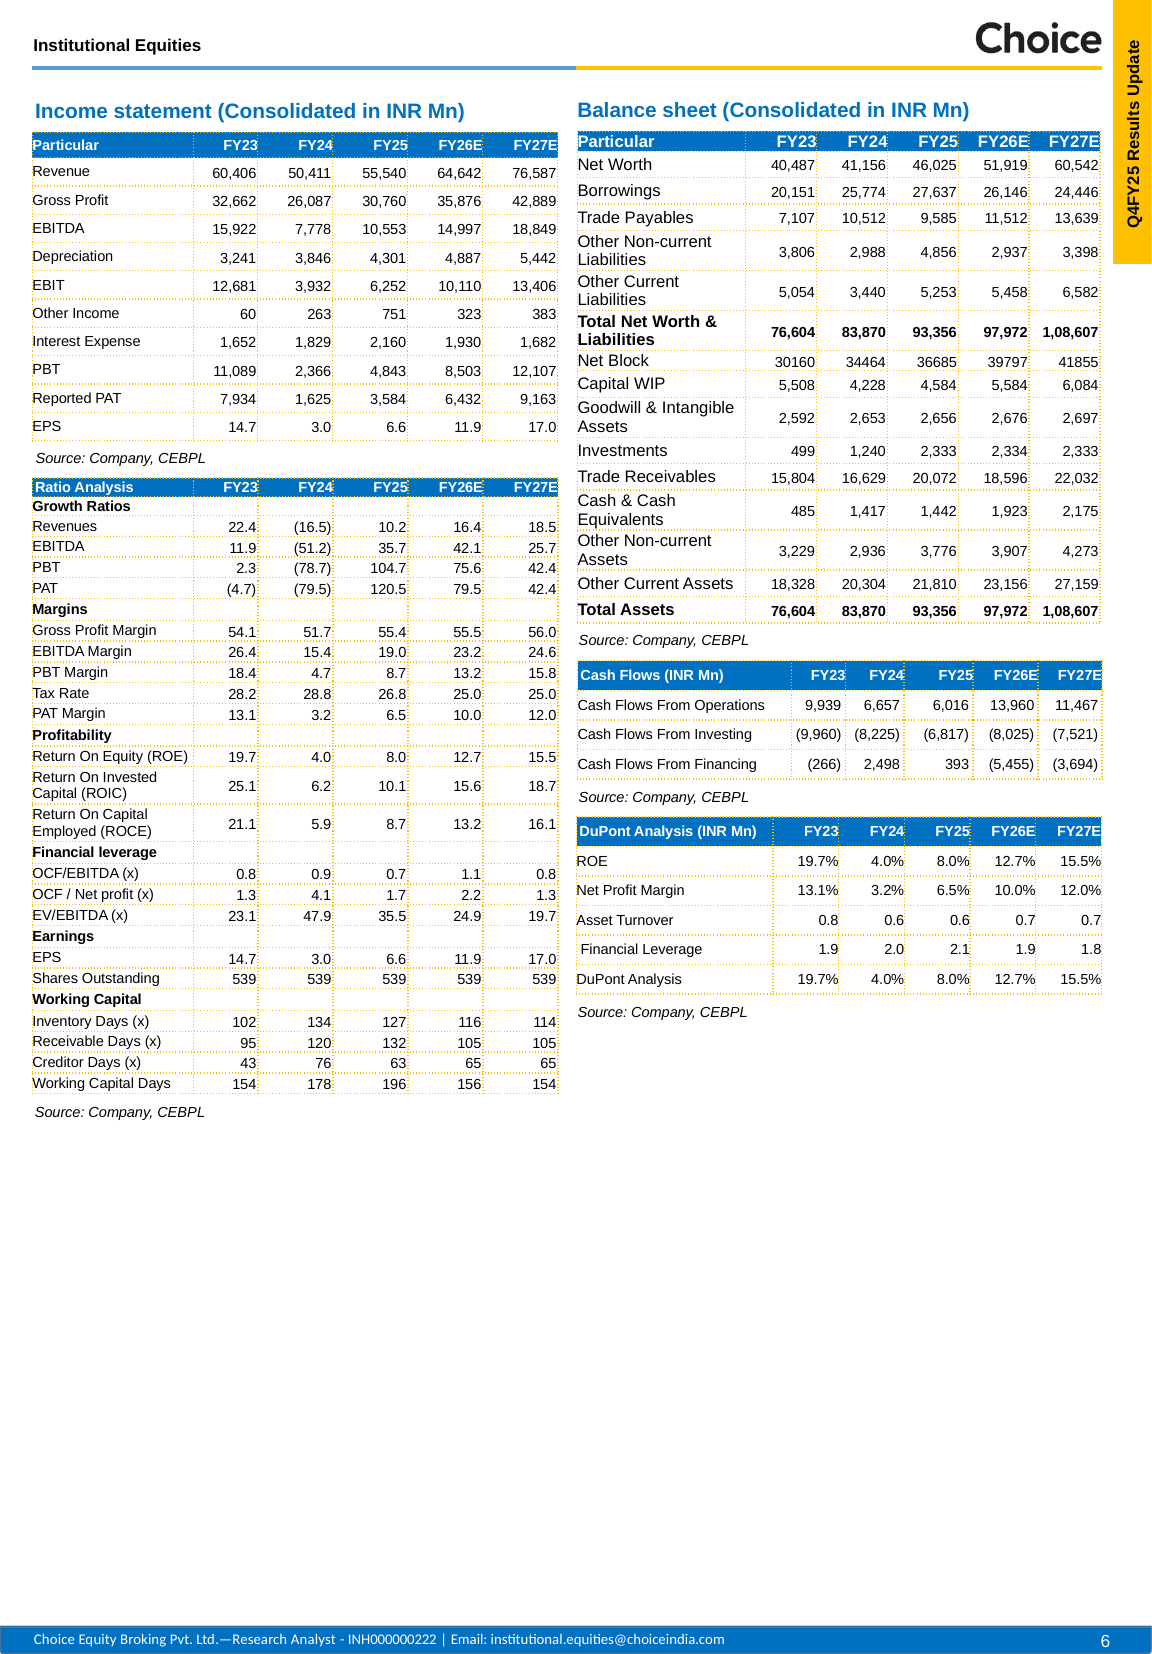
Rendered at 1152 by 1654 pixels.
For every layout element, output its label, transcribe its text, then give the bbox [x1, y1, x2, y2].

table_header FY27E [1029, 131, 1100, 151]
table_cell 36685 [887, 351, 958, 371]
text_box Balance sheet (Consolidated in INR Mn) [562, 89, 985, 129]
table_cell 35,876 [408, 186, 483, 214]
table_cell 4,856 [887, 231, 958, 271]
table_cell Working Capital [32, 989, 193, 1010]
table_cell 65 [408, 1052, 483, 1073]
table_cell [483, 724, 558, 746]
table_cell 21,810 [887, 570, 958, 597]
table_cell 8.0% [904, 846, 970, 876]
table_cell Depreciation [32, 242, 194, 271]
table_header FY23 [792, 661, 845, 690]
table_cell 21.1 [193, 804, 258, 842]
picture [968, 13, 1107, 59]
table_cell 7,107 [746, 204, 816, 231]
table_cell (6,817) [904, 720, 973, 749]
table_cell 11.9 [408, 947, 483, 968]
table_cell 17.0 [483, 947, 558, 968]
table_cell 383 [483, 299, 558, 327]
table_cell 15.6 [408, 767, 483, 804]
table_cell 20,151 [746, 178, 816, 204]
table_cell Other Current Assets [578, 570, 746, 597]
table_cell [258, 842, 333, 863]
table_cell 19.7 [193, 746, 258, 767]
table_cell 23.1 [193, 905, 258, 926]
table_header FY27E [483, 478, 558, 497]
table_cell Gross Profit [32, 186, 194, 214]
table_cell [333, 599, 408, 620]
table_cell [258, 599, 333, 620]
table_cell DuPont Analysis [577, 965, 773, 994]
table_cell 19.7% [773, 965, 839, 994]
table_cell Trade Payables [578, 204, 746, 231]
table_cell 8.7 [333, 662, 408, 683]
table_cell [193, 989, 258, 1010]
table_cell Growth Ratios [32, 497, 193, 515]
table_cell 9,939 [792, 690, 845, 720]
table_cell 12,681 [194, 271, 258, 299]
table_cell 3,584 [333, 384, 408, 412]
table_cell 26,146 [958, 178, 1029, 204]
table_cell 3,440 [816, 271, 887, 311]
table_cell 76 [258, 1052, 333, 1073]
table_cell Financial leverage [32, 842, 193, 863]
table_cell 2,676 [958, 397, 1029, 437]
table_cell Investments [578, 437, 746, 464]
table_cell 12.7 [408, 746, 483, 767]
table_cell 2,592 [746, 397, 816, 437]
table_cell 1,240 [816, 437, 887, 464]
table_cell 1,923 [958, 490, 1029, 530]
table_cell 2,333 [1029, 437, 1100, 464]
table_cell Cash Flows From Operations [578, 690, 792, 720]
table_cell Interest Expense [32, 327, 194, 356]
table_cell 2,366 [258, 356, 333, 384]
table_cell 60,542 [1029, 151, 1100, 178]
table_cell 15.4 [258, 641, 333, 662]
table_cell (79.5) [258, 578, 333, 599]
table_cell 127 [333, 1010, 408, 1031]
table_cell 6,252 [333, 271, 408, 299]
table_cell [193, 724, 258, 746]
table_cell 2,498 [845, 749, 904, 779]
table_cell Profitability [32, 724, 193, 746]
table_cell 2.0 [839, 935, 904, 965]
table_cell Cash Flows From Financing [578, 749, 792, 779]
table_cell EPS [32, 412, 194, 440]
table_cell 9,163 [483, 384, 558, 412]
table_cell 24.6 [483, 641, 558, 662]
table_cell [483, 926, 558, 947]
table_cell 63 [333, 1052, 408, 1073]
table_cell 14.7 [194, 412, 258, 440]
table_cell 60 [194, 299, 258, 327]
table_cell Other Non-current Liabilities [578, 231, 746, 271]
table_cell 6,582 [1029, 271, 1100, 311]
table_cell 2,937 [958, 231, 1029, 271]
table_cell PBT [32, 356, 194, 384]
table_cell [333, 989, 408, 1010]
table_cell 485 [746, 490, 816, 530]
table_cell 97,972 [958, 311, 1029, 351]
table_cell 30160 [746, 351, 816, 371]
table_cell 1,08,607 [1029, 311, 1100, 351]
table_cell 0.8 [193, 863, 258, 884]
table_cell 13,960 [973, 690, 1038, 720]
table_cell 10,110 [408, 271, 483, 299]
table_cell 11,512 [958, 204, 1029, 231]
table_cell 4.1 [258, 884, 333, 905]
table_cell 55.5 [408, 620, 483, 641]
text_box 6 [1098, 1629, 1134, 1651]
table_cell Net Profit Margin [577, 876, 773, 906]
table_cell 15.5 [483, 746, 558, 767]
table_header FY24 [845, 661, 904, 690]
table_cell Working Capital Days [32, 1073, 193, 1094]
table_header FY23 [193, 478, 258, 497]
table_cell 3,846 [258, 242, 333, 271]
table_cell 76,587 [483, 158, 558, 186]
table_cell 3,776 [887, 530, 958, 570]
table_cell 35.5 [333, 905, 408, 926]
table_header FY26E [408, 132, 483, 158]
table_cell Other Non-current Assets [578, 530, 746, 570]
table_header FY23 [773, 817, 839, 846]
table_cell 4,301 [333, 242, 408, 271]
table_cell 50,411 [258, 158, 333, 186]
table_cell 1.3 [483, 884, 558, 905]
table_cell 51.7 [258, 620, 333, 641]
table_cell Cash Flows From Investing [578, 720, 792, 749]
table_cell 1,930 [408, 327, 483, 356]
table_header FY25 [333, 478, 408, 497]
table_cell Cash & Cash Equivalents [578, 490, 746, 530]
table_cell 20,072 [887, 464, 958, 490]
table_cell 30,760 [333, 186, 408, 214]
table_cell 2,175 [1029, 490, 1100, 530]
table_cell 22.4 [193, 515, 258, 536]
table_cell 105 [408, 1031, 483, 1052]
table_cell Return On Invested Capital (ROIC) [32, 767, 193, 804]
table_cell 43 [193, 1052, 258, 1073]
table_cell (7,521) [1038, 720, 1102, 749]
table_cell 22,032 [1029, 464, 1100, 490]
table_cell 102 [193, 1010, 258, 1031]
table_cell 0.8 [483, 863, 558, 884]
table_cell 25.0 [408, 683, 483, 703]
table_cell EV/EBITDA (x) [32, 905, 193, 926]
table_cell 2,333 [887, 437, 958, 464]
table_cell 23,156 [958, 570, 1029, 597]
table_cell 65 [483, 1052, 558, 1073]
table_cell 2,697 [1029, 397, 1100, 437]
table_cell PBT Margin [32, 662, 193, 683]
table_cell [258, 989, 333, 1010]
table_cell 2.1 [904, 935, 970, 965]
table_cell (8,025) [973, 720, 1038, 749]
table_cell (9,960) [792, 720, 845, 749]
table_header FY27E [1038, 661, 1102, 690]
table_cell 8,503 [408, 356, 483, 384]
table_cell [333, 842, 408, 863]
table_cell 0.7 [970, 906, 1036, 935]
table_cell 6.5% [904, 876, 970, 906]
table_cell 3,241 [194, 242, 258, 271]
table_cell 56.0 [483, 620, 558, 641]
table_cell 196 [333, 1073, 408, 1094]
table_header FY26E [408, 478, 483, 497]
table_cell 393 [904, 749, 973, 779]
table_cell [333, 724, 408, 746]
table_cell (4.7) [193, 578, 258, 599]
table_header FY27E [1036, 817, 1101, 846]
table_cell 42.1 [408, 536, 483, 557]
table_cell [408, 926, 483, 947]
text_box Source: Company, CEBPL [564, 780, 764, 813]
table_cell 2.2 [408, 884, 483, 905]
table_cell 4.0% [839, 965, 904, 994]
table_cell 751 [333, 299, 408, 327]
table_cell Creditor Days (x) [32, 1052, 193, 1073]
table_cell (78.7) [258, 557, 333, 578]
table_cell Total Net Worth & Liabilities [578, 311, 746, 351]
table_cell 25.7 [483, 536, 558, 557]
table_cell 4,273 [1029, 530, 1100, 570]
table_cell 27,159 [1029, 570, 1100, 597]
table_cell 1.3 [193, 884, 258, 905]
table_cell 13.2 [408, 662, 483, 683]
table_cell 120 [258, 1031, 333, 1052]
table_cell 5,253 [887, 271, 958, 311]
table_cell 2,936 [816, 530, 887, 570]
table_cell 42,889 [483, 186, 558, 214]
table_cell 15,804 [746, 464, 816, 490]
table_cell 19.0 [333, 641, 408, 662]
table_cell 25,774 [816, 178, 887, 204]
table_cell [483, 989, 558, 1010]
table_cell OCF/EBITDA (x) [32, 863, 193, 884]
table_cell 539 [258, 968, 333, 989]
table_cell [408, 599, 483, 620]
table_cell Financial Leverage [577, 935, 773, 965]
table_cell 64,642 [408, 158, 483, 186]
table_cell Net Block [578, 351, 746, 371]
table_cell 10.0% [970, 876, 1036, 906]
table_cell 15,922 [194, 214, 258, 242]
table_cell 83,870 [816, 311, 887, 351]
table_cell [333, 926, 408, 947]
table_cell 1.9 [773, 935, 839, 965]
table_cell 8.0 [333, 746, 408, 767]
table_cell 12.0 [483, 703, 558, 724]
table_cell Return On Equity (ROE) [32, 746, 193, 767]
table_cell 95 [193, 1031, 258, 1052]
text_box Income statement (Consolidated in INR Mn) [20, 90, 480, 131]
table_cell 12.0% [1036, 876, 1101, 906]
table_cell 3,806 [746, 231, 816, 271]
table_cell 1,829 [258, 327, 333, 356]
table_cell Revenues [32, 515, 193, 536]
table_cell 0.7 [1036, 906, 1101, 935]
table_cell 154 [193, 1073, 258, 1094]
table_cell (266) [792, 749, 845, 779]
table_cell 323 [408, 299, 483, 327]
table_cell 6,084 [1029, 371, 1100, 397]
text_box Source: Company, CEBPL [564, 622, 764, 656]
table_cell 0.8 [773, 906, 839, 935]
table_header FY24 [258, 478, 333, 497]
table_cell Reported PAT [32, 384, 194, 412]
table_header FY24 [258, 132, 333, 158]
table_cell 54.1 [193, 620, 258, 641]
table_cell 32,662 [194, 186, 258, 214]
table_cell 13.2 [408, 804, 483, 842]
table_cell 11.9 [193, 536, 258, 557]
table_cell [258, 926, 333, 947]
table_cell 24.9 [408, 905, 483, 926]
table_cell 8.0% [904, 965, 970, 994]
table_cell 5,584 [958, 371, 1029, 397]
table_header FY25 [333, 132, 408, 158]
table_cell 34464 [816, 351, 887, 371]
text_box Source: Company, CEBPL [562, 995, 763, 1028]
table_cell 132 [333, 1031, 408, 1052]
table_cell 12.7% [970, 846, 1036, 876]
table_cell 10.2 [333, 515, 408, 536]
table_cell 60,406 [194, 158, 258, 186]
table_cell OCF / Net profit (x) [32, 884, 193, 905]
table_cell [193, 842, 258, 863]
table_cell 5,442 [483, 242, 558, 271]
table_cell Net Worth [578, 151, 746, 178]
table_cell 9,585 [887, 204, 958, 231]
table_cell 15.8 [483, 662, 558, 683]
table_cell 1,417 [816, 490, 887, 530]
table_cell 4,843 [333, 356, 408, 384]
table_cell [193, 926, 258, 947]
table_cell 20,304 [816, 570, 887, 597]
table_cell 134 [258, 1010, 333, 1031]
table_cell 539 [333, 968, 408, 989]
table_cell 18.7 [483, 767, 558, 804]
table_cell [408, 724, 483, 746]
table_cell Margins [32, 599, 193, 620]
table_header FY23 [194, 132, 258, 158]
table_cell 4,228 [816, 371, 887, 397]
table_cell (5,455) [973, 749, 1038, 779]
table_cell 1,652 [194, 327, 258, 356]
table_cell Capital WIP [578, 371, 746, 397]
table_cell 55,540 [333, 158, 408, 186]
table_cell 24,446 [1029, 178, 1100, 204]
table_cell 6,016 [904, 690, 973, 720]
table_cell 7,934 [194, 384, 258, 412]
table_cell 18,596 [958, 464, 1029, 490]
table_cell Borrowings [578, 178, 746, 204]
table_cell 51,919 [958, 151, 1029, 178]
table_cell 10,553 [333, 214, 408, 242]
table_cell 10.0 [408, 703, 483, 724]
table_cell 13.1 [193, 703, 258, 724]
table_cell 3.2% [839, 876, 904, 906]
table_cell 3.0 [258, 412, 333, 440]
table_cell 46,025 [887, 151, 958, 178]
table_cell 79.5 [408, 578, 483, 599]
table_cell 3,398 [1029, 231, 1100, 271]
table_cell 10,512 [816, 204, 887, 231]
table_cell 18,328 [746, 570, 816, 597]
table_cell 55.4 [333, 620, 408, 641]
table_cell 11,089 [194, 356, 258, 384]
table_cell EBITDA [32, 214, 194, 242]
table_cell 156 [408, 1073, 483, 1094]
table_cell 539 [483, 968, 558, 989]
table_cell 5,458 [958, 271, 1029, 311]
table_cell PBT [32, 557, 193, 578]
table_cell 40,487 [746, 151, 816, 178]
table_cell 12.7% [970, 965, 1036, 994]
table_cell 26,087 [258, 186, 333, 214]
table_cell 28.8 [258, 683, 333, 703]
table_cell 154 [483, 1073, 558, 1094]
table_cell 120.5 [333, 578, 408, 599]
table_cell 1.1 [408, 863, 483, 884]
table_cell Other Current Liabilities [578, 271, 746, 311]
table_header FY24 [839, 817, 904, 846]
table_cell (51.2) [258, 536, 333, 557]
table_cell EBIT [32, 271, 194, 299]
table_cell 5,054 [746, 271, 816, 311]
table_cell 25.1 [193, 767, 258, 804]
table_cell [333, 497, 408, 515]
table_cell [258, 724, 333, 746]
table_cell Goodwill & Intangible Assets [578, 397, 746, 437]
table_cell [408, 842, 483, 863]
table_cell Shares Outstanding [32, 968, 193, 989]
table_cell 3,229 [746, 530, 816, 570]
table_header Cash Flows (INR Mn) [578, 661, 792, 690]
table_cell 15.5% [1036, 965, 1101, 994]
table_cell 93,356 [887, 311, 958, 351]
table_cell 11.9 [408, 412, 483, 440]
table_cell 13,406 [483, 271, 558, 299]
table_header FY25 [887, 131, 958, 151]
table_cell 76,604 [746, 311, 816, 351]
table_cell (8,225) [845, 720, 904, 749]
table_header DuPont Analysis (INR Mn) [577, 817, 773, 846]
table_cell [408, 497, 483, 515]
table_cell EBITDA Margin [32, 641, 193, 662]
table_cell 3.2 [258, 703, 333, 724]
table_cell 104.7 [333, 557, 408, 578]
table_cell 2,653 [816, 397, 887, 437]
table_cell 41,156 [816, 151, 887, 178]
table_cell Total Assets [578, 597, 746, 622]
table_cell 3.0 [258, 947, 333, 968]
table_cell 3,907 [958, 530, 1029, 570]
table_cell Return On Capital Employed (ROCE) [32, 804, 193, 842]
table_cell 47.9 [258, 905, 333, 926]
table_cell 16,629 [816, 464, 887, 490]
table_cell 93,356 [887, 597, 958, 623]
table_cell PAT Margin [32, 703, 193, 724]
table_cell 1,08,607 [1029, 597, 1100, 623]
table_cell 27,637 [887, 178, 958, 204]
table_cell 5.9 [258, 804, 333, 842]
table_cell 1.7 [333, 884, 408, 905]
table_cell 5,508 [746, 371, 816, 397]
table_cell 6.6 [333, 412, 408, 440]
table_cell Tax Rate [32, 683, 193, 703]
table_cell 499 [746, 437, 816, 464]
table_cell [258, 497, 333, 515]
table_cell 26.4 [193, 641, 258, 662]
table_cell 6.6 [333, 947, 408, 968]
table_cell Asset Turnover [577, 906, 773, 935]
table_cell Gross Profit Margin [32, 620, 193, 641]
table_cell Trade Receivables [578, 464, 746, 490]
table_cell 105 [483, 1031, 558, 1052]
table_cell 2,988 [816, 231, 887, 271]
table_cell 4,887 [408, 242, 483, 271]
table_cell 41855 [1029, 351, 1100, 371]
table_cell 178 [258, 1073, 333, 1094]
table_cell 97,972 [958, 597, 1029, 623]
table_cell 25.0 [483, 683, 558, 703]
table_cell 8.7 [333, 804, 408, 842]
table_cell 16.4 [408, 515, 483, 536]
table_cell 7,778 [258, 214, 333, 242]
table_header FY24 [816, 131, 887, 151]
table_cell 39797 [958, 351, 1029, 371]
table_cell Revenue [32, 158, 194, 186]
table_cell Other Income [32, 299, 194, 327]
table_cell 6.5 [333, 703, 408, 724]
table_cell [193, 497, 258, 515]
table_cell (3,694) [1038, 749, 1102, 779]
table_cell [193, 599, 258, 620]
table_header FY25 [904, 661, 973, 690]
table_header FY26E [958, 131, 1029, 151]
table_cell Receivable Days (x) [32, 1031, 193, 1052]
table_cell 19.7 [483, 905, 558, 926]
table_cell 1,625 [258, 384, 333, 412]
text_box Source: Company, CEBPL [20, 1095, 221, 1128]
table_cell 0.7 [333, 863, 408, 884]
table_cell [483, 497, 558, 515]
table_cell 539 [408, 968, 483, 989]
table_cell 0.6 [839, 906, 904, 935]
table_cell 4.0 [258, 746, 333, 767]
table_cell 12,107 [483, 356, 558, 384]
table_cell 17.0 [483, 412, 558, 440]
text_box Source: Company, CEBPL [20, 441, 221, 474]
table_cell EBITDA [32, 536, 193, 557]
table_cell (16.5) [258, 515, 333, 536]
table_header FY26E [973, 661, 1038, 690]
table_cell Earnings [32, 926, 193, 947]
table_cell 3,932 [258, 271, 333, 299]
table_cell EPS [32, 947, 193, 968]
table_cell 2,656 [887, 397, 958, 437]
table_cell 76,604 [746, 597, 816, 623]
table_cell 26.8 [333, 683, 408, 703]
table_cell 35.7 [333, 536, 408, 557]
table_cell 6,657 [845, 690, 904, 720]
table_header FY26E [970, 817, 1036, 846]
table_cell 23.2 [408, 641, 483, 662]
table_header FY25 [904, 817, 970, 846]
table_cell [483, 842, 558, 863]
table_cell PAT [32, 578, 193, 599]
text_box Institutional Equities [18, 26, 502, 63]
table_cell Inventory Days (x) [32, 1010, 193, 1031]
table_cell 19.7% [773, 846, 839, 876]
table_cell 18.4 [193, 662, 258, 683]
table_cell 1,442 [887, 490, 958, 530]
table_cell 11,467 [1038, 690, 1102, 720]
table_cell 263 [258, 299, 333, 327]
table_cell [408, 989, 483, 1010]
table_header Particular [578, 131, 746, 151]
table_cell 1,682 [483, 327, 558, 356]
table_cell 1.8 [1036, 935, 1101, 965]
table_cell 539 [193, 968, 258, 989]
table_header Ratio Analysis [32, 478, 193, 497]
table_cell 13,639 [1029, 204, 1100, 231]
table_cell 0.9 [258, 863, 333, 884]
table_cell 114 [483, 1010, 558, 1031]
table_cell 116 [408, 1010, 483, 1031]
table_cell 4,584 [887, 371, 958, 397]
table_cell 1.9 [970, 935, 1036, 965]
table_cell 2,334 [958, 437, 1029, 464]
table_cell 10.1 [333, 767, 408, 804]
table_cell 42.4 [483, 557, 558, 578]
table_header Particular [32, 132, 194, 158]
table_cell 42.4 [483, 578, 558, 599]
table_cell 14.7 [193, 947, 258, 968]
table_cell ROE [577, 846, 773, 876]
table_cell 14,997 [408, 214, 483, 242]
table_cell 2.3 [193, 557, 258, 578]
table_cell 15.5% [1036, 846, 1101, 876]
table_cell [483, 599, 558, 620]
table_cell 28.2 [193, 683, 258, 703]
table_header FY27E [483, 132, 558, 158]
table_cell 18,849 [483, 214, 558, 242]
table_cell 13.1% [773, 876, 839, 906]
table_cell 0.6 [904, 906, 970, 935]
table_cell 83,870 [816, 597, 887, 623]
table_cell 4.0% [839, 846, 904, 876]
table_cell 16.1 [483, 804, 558, 842]
table_cell 2,160 [333, 327, 408, 356]
table_cell 75.6 [408, 557, 483, 578]
table_cell 6.2 [258, 767, 333, 804]
table_cell 6,432 [408, 384, 483, 412]
table_header FY23 [746, 131, 816, 151]
table_cell 18.5 [483, 515, 558, 536]
table_cell 4.7 [258, 662, 333, 683]
